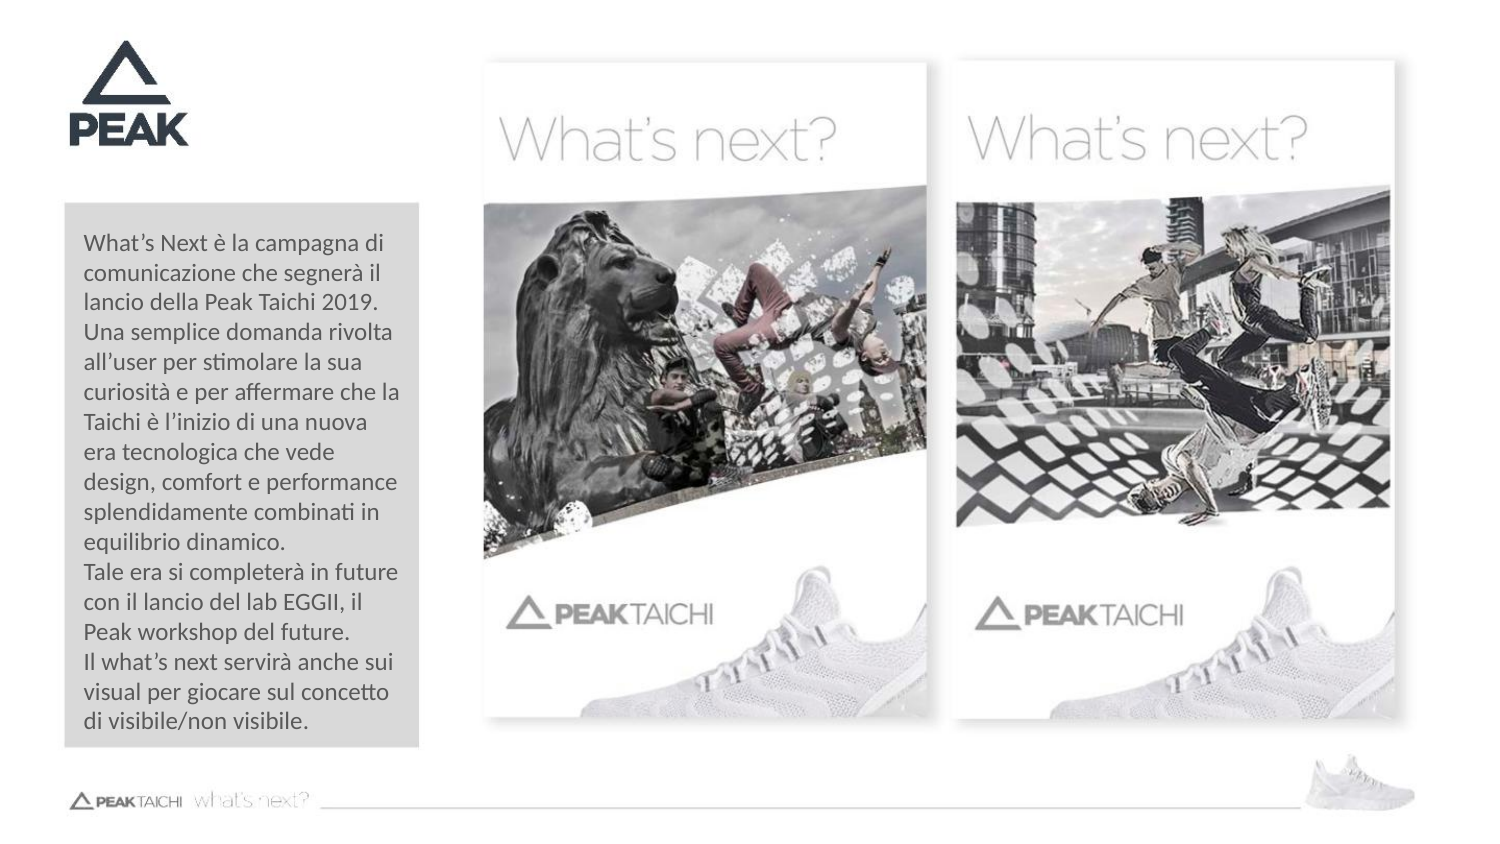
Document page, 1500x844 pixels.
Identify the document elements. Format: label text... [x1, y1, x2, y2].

text_box What’s Next è la campagna di comunicazione che segnerà il lancio della Peak Taichi 2019. Una semplice domanda rivolta all’user per stimolare la sua curiosità e per affermare che la Taichi è l’inizio di una nuova era tecnologica che vede design, comfort e performance splendidamente combinati in equilibrio dinamico. Tale era si completerà in future con il lancio del lab EGGII, il Peak workshop del future. Il what’s next servirà anche sui visual per giocare sul concetto di visibile/non visibile. [83, 226, 448, 736]
text_box [0, 0, 1500, 844]
